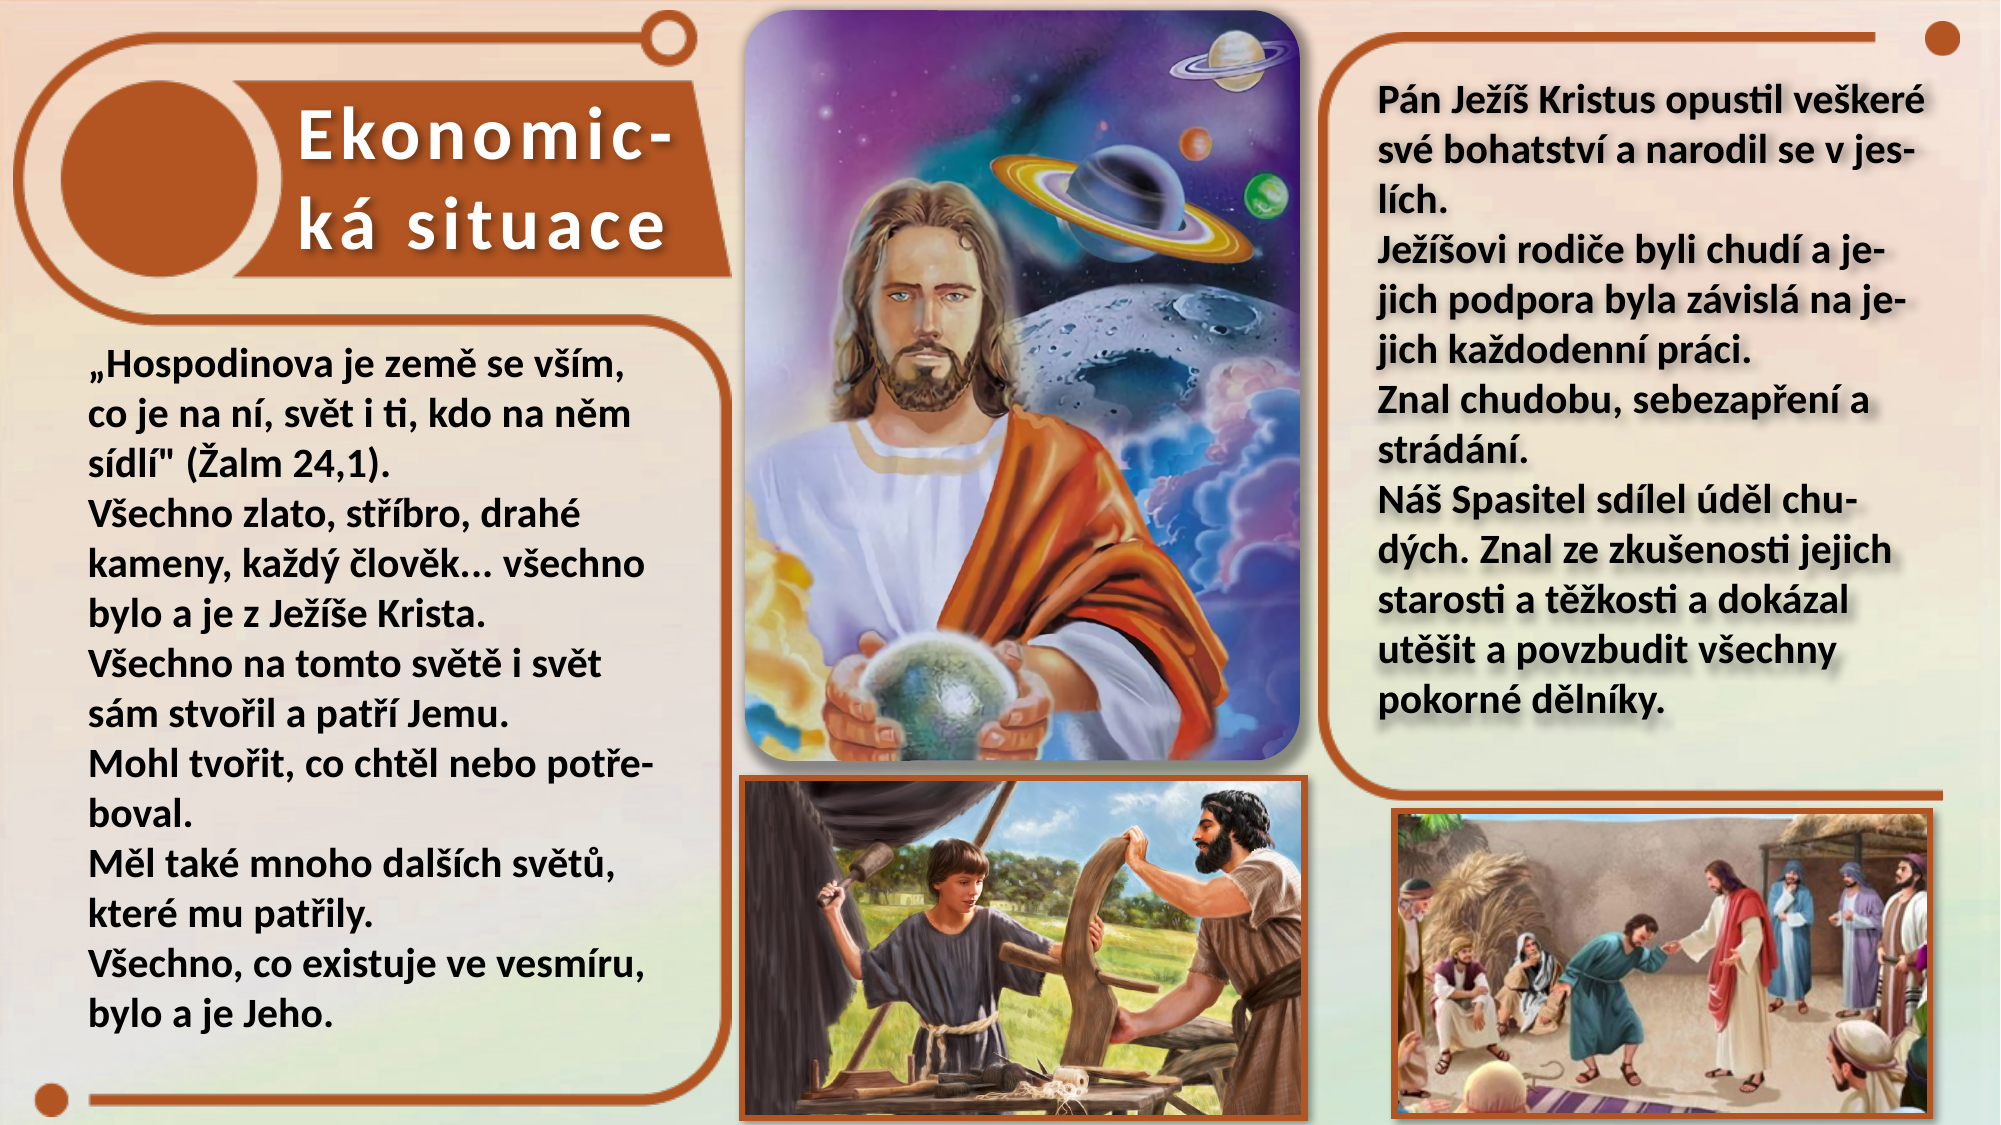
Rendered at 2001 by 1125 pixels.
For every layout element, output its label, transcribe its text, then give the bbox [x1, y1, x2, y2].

text_box Ekonomic-ká situace [732, 77, 737, 362]
picture [0, 0, 2001, 1125]
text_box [1318, 21, 1960, 803]
